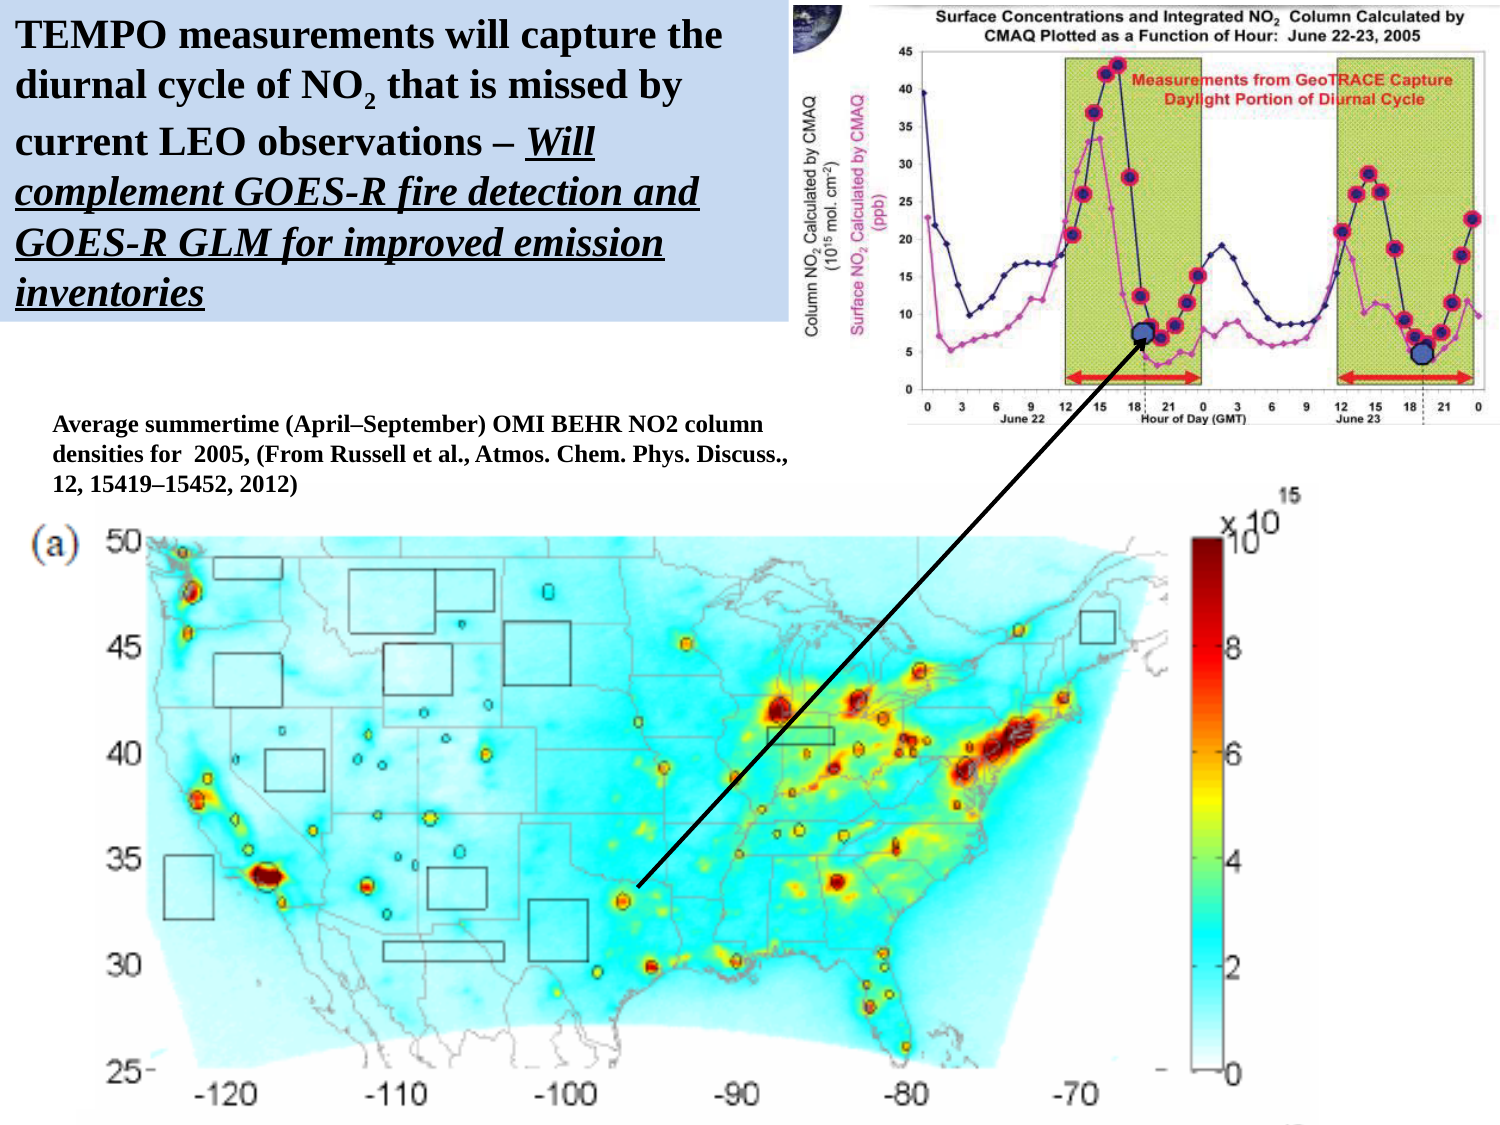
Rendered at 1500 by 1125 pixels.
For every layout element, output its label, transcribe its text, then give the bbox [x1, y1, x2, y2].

text_box Average summertime (April–September) OMI BEHR NO2 column densities for 2005, (From Russell et al., Atmos. Chem. Phys. Discuss., 12, 15419–15452, 2012) [37, 399, 632, 475]
picture [793, 5, 1500, 426]
text_box TEMPO measurements will capture the diurnal cycle of NO2 that is missed by current LEO observations – Will complement GOES-R fire detection and GOES-R GLM for improved emission inventories [0, 0, 789, 322]
picture [0, 477, 1336, 1125]
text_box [637, 337, 1147, 888]
